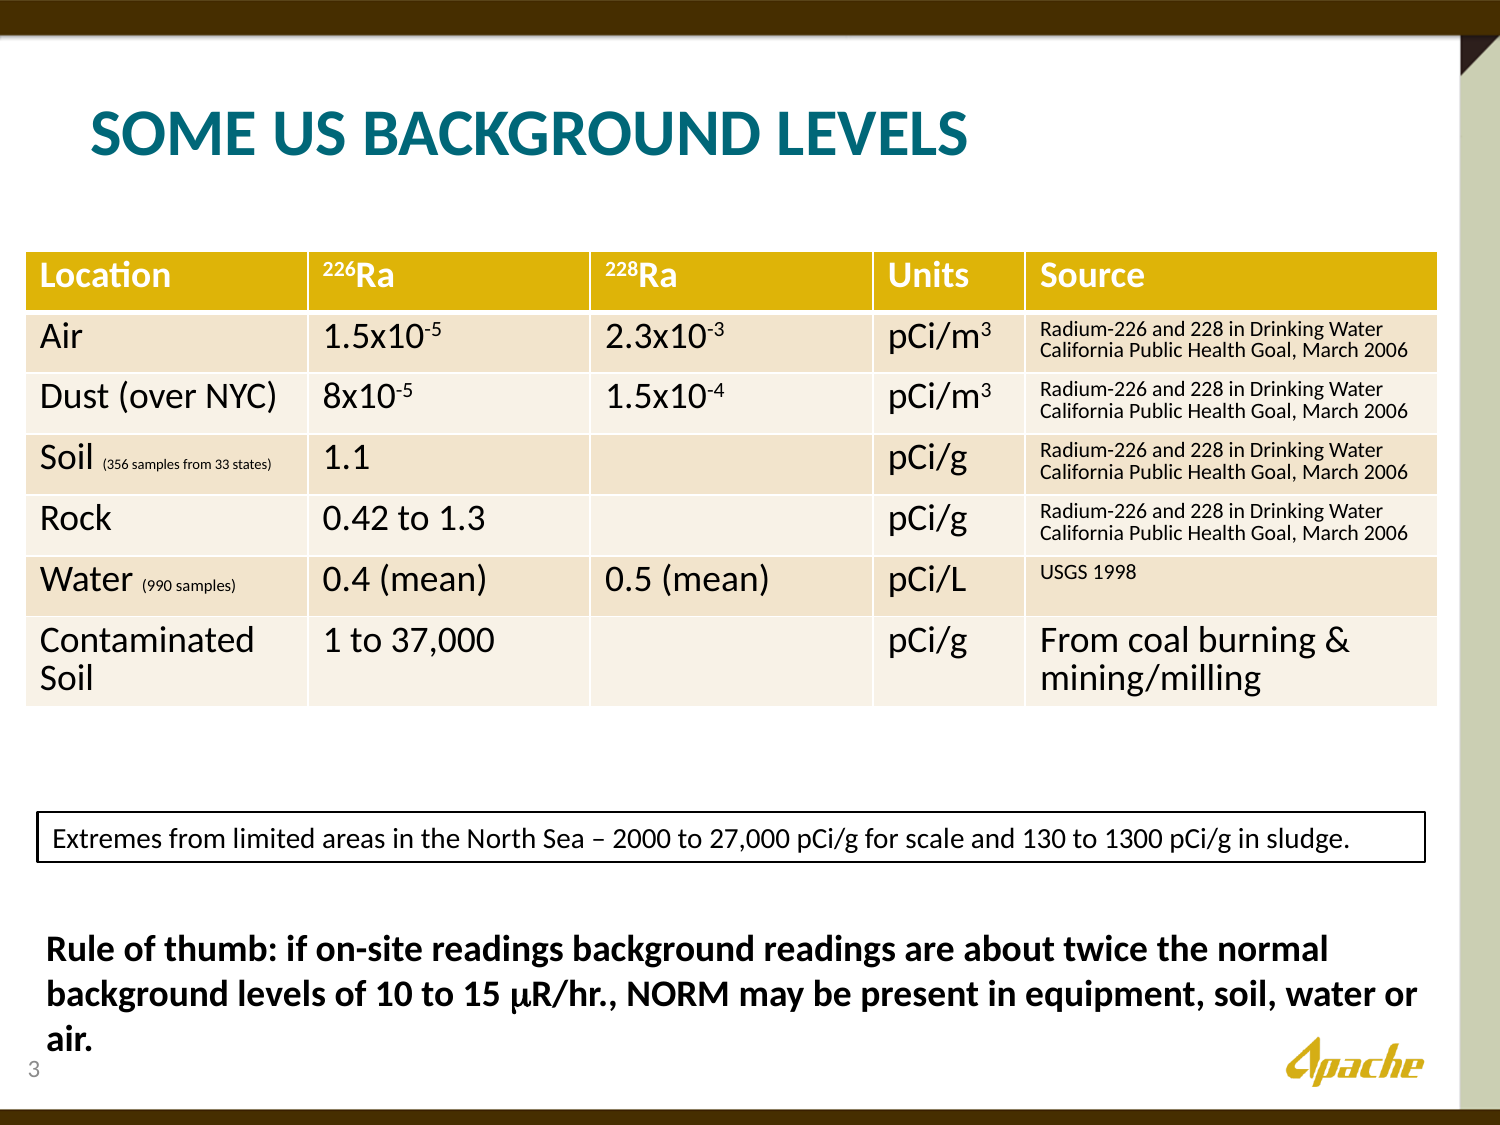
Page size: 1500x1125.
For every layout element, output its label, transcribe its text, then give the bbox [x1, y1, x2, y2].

table_header 226Ra [309, 252, 589, 310]
table_cell Air [26, 315, 307, 372]
table_cell 2.3x10-3 [591, 315, 872, 372]
table_cell USGS 1998 [1026, 557, 1437, 616]
text_box Rule of thumb: if on-site readings background readings are about twice the normal background levels of 10 to 15 mR/hr., NORM may be present in equipment, soil, water or air. [31, 916, 1463, 1066]
table_cell Radium-226 and 228 in Drinking Water California Public Health Goal, March 2006 [1026, 435, 1437, 494]
table_cell Dust (over NYC) [26, 374, 307, 433]
picture [0, 0, 1500, 1125]
table_cell 8x10-5 [309, 374, 589, 433]
title Some US Background Levels [75, 45, 1425, 233]
text_box Extremes from limited areas in the North Sea – 2000 to 27,000 pCi/g for scale and 130 to 1300 pCi/g in sludge. [37, 812, 1425, 863]
table_cell Radium-226 and 228 in Drinking Water California Public Health Goal, March 2006 [1026, 315, 1437, 372]
table_cell Rock [26, 496, 307, 555]
table_cell pCi/g [874, 496, 1024, 555]
table_cell 1.5x10-4 [591, 374, 872, 433]
table_cell [591, 617, 872, 706]
table_cell 1.5x10-5 [309, 315, 589, 372]
table_cell Soil (356 samples from 33 states) [26, 435, 307, 494]
table_cell 0.4 (mean) [309, 557, 589, 616]
table_header Units [874, 252, 1024, 310]
table_cell pCi/g [874, 435, 1024, 494]
table_cell From coal burning & mining/milling [1026, 617, 1437, 706]
table_cell Water (990 samples) [26, 557, 307, 616]
table_cell [591, 496, 872, 555]
table_header 228Ra [591, 252, 872, 310]
table_cell Contaminated Soil [26, 617, 307, 706]
table_cell pCi/L [874, 557, 1024, 616]
table_cell 1 to 37,000 [309, 617, 589, 706]
table_cell 0.42 to 1.3 [309, 496, 589, 555]
table_header Location [26, 252, 307, 310]
table_cell pCi/m3 [874, 374, 1024, 433]
table_cell 1.1 [309, 435, 589, 494]
table_cell Radium-226 and 228 in Drinking Water California Public Health Goal, March 2006 [1026, 374, 1437, 433]
table_header Source [1026, 252, 1437, 310]
table_cell 0.5 (mean) [591, 557, 872, 616]
slide_number 3 [12, 1037, 100, 1098]
table_cell Radium-226 and 228 in Drinking Water California Public Health Goal, March 2006 [1026, 496, 1437, 555]
table_cell [591, 435, 872, 494]
table_cell pCi/m3 [874, 315, 1024, 372]
table_cell pCi/g [874, 617, 1024, 706]
